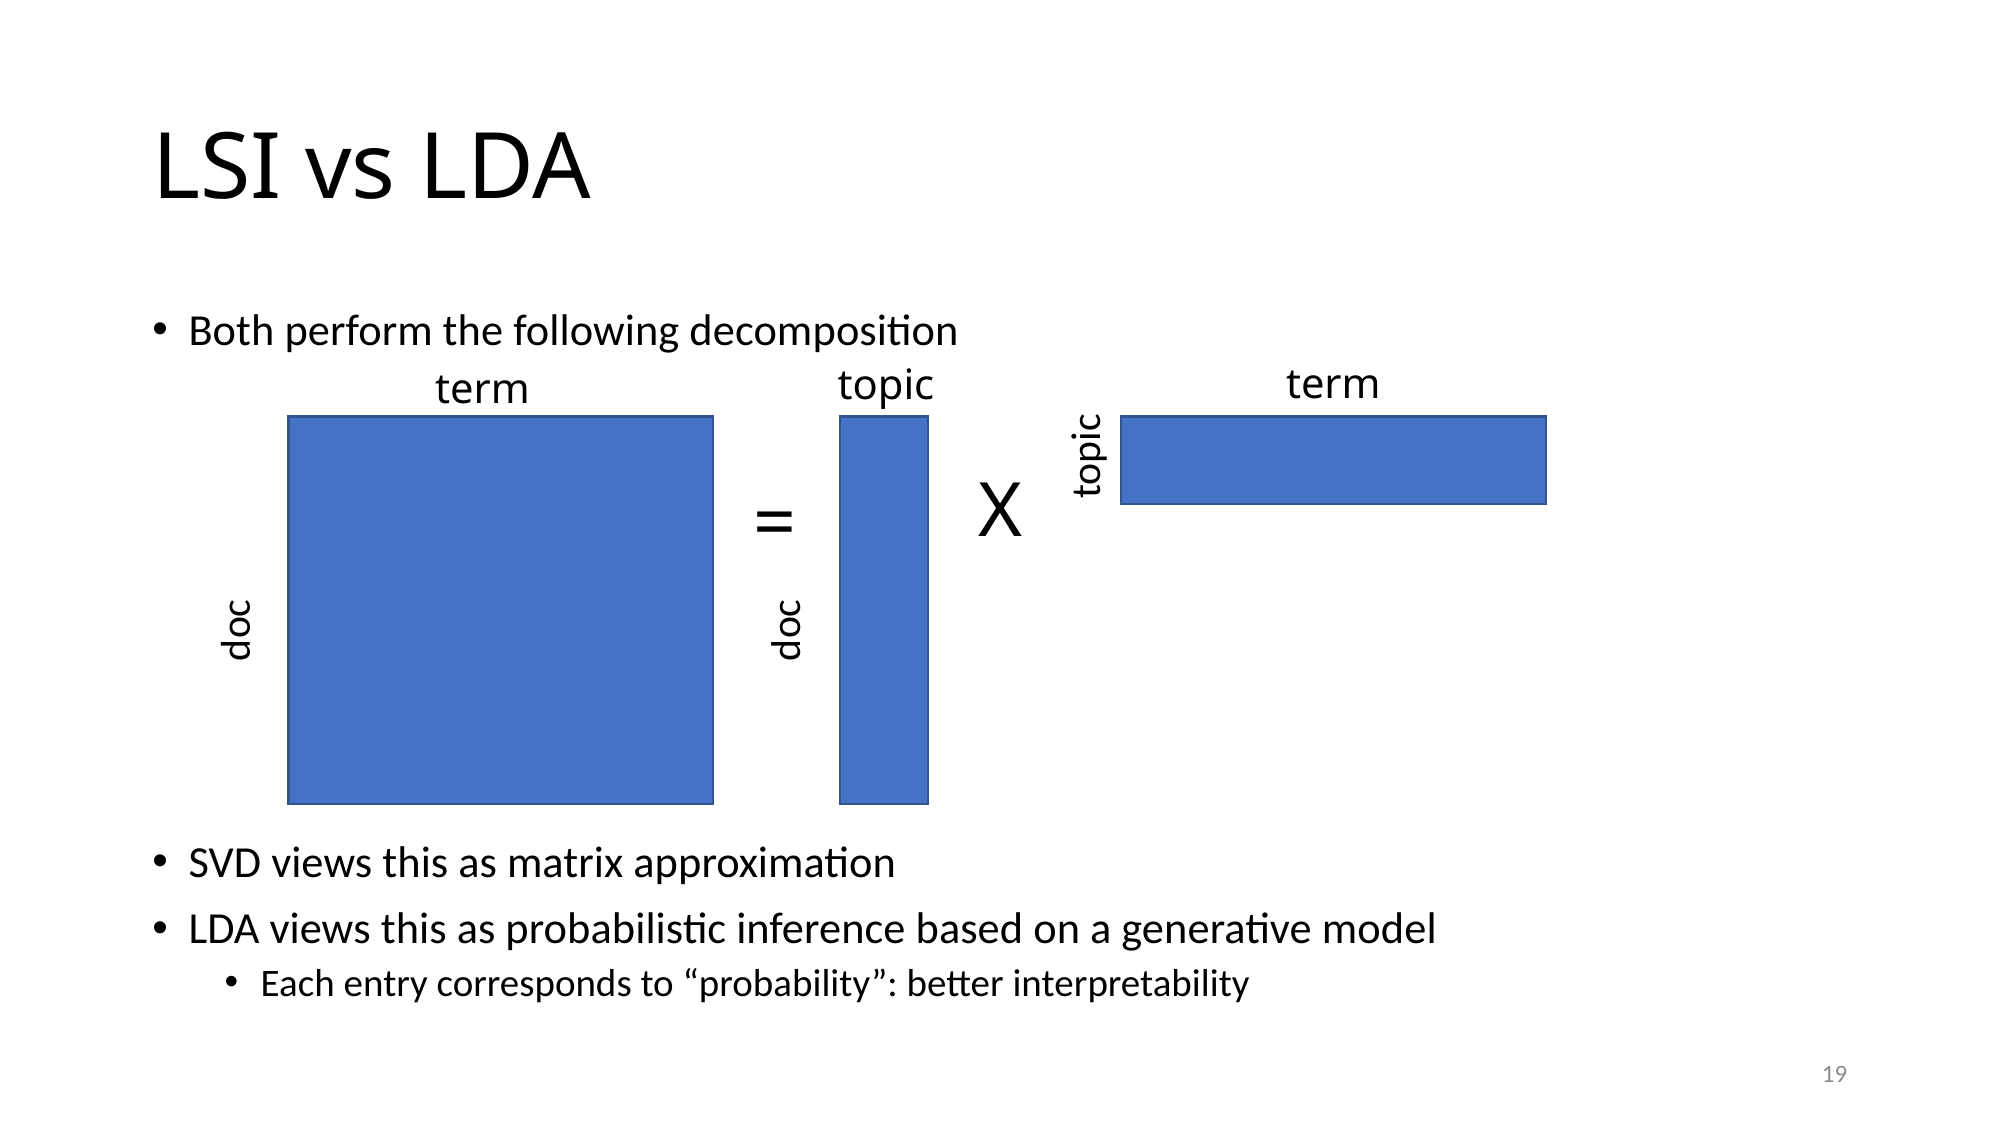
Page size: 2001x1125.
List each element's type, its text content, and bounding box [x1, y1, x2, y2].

text_box topic [822, 350, 949, 416]
text_box [1132, 415, 1547, 505]
slide_number 19 [1412, 1042, 1863, 1103]
text_box = [739, 466, 812, 572]
text_box doc [750, 598, 832, 676]
text_box doc [200, 598, 282, 676]
text_box term [1271, 349, 1396, 414]
list Both perform the following decomposition SVD views this as matrix approximation LDA views this as probabilistic inference based on a generative model Each entry corresponds to “probability”: better interpretability [137, 299, 1863, 1014]
text_box term [420, 354, 545, 420]
title LSI vs LDA [137, 59, 1863, 278]
text_box topic [1050, 412, 1132, 514]
text_box X [963, 454, 1051, 559]
text_box [287, 415, 714, 805]
text_box [839, 416, 929, 805]
